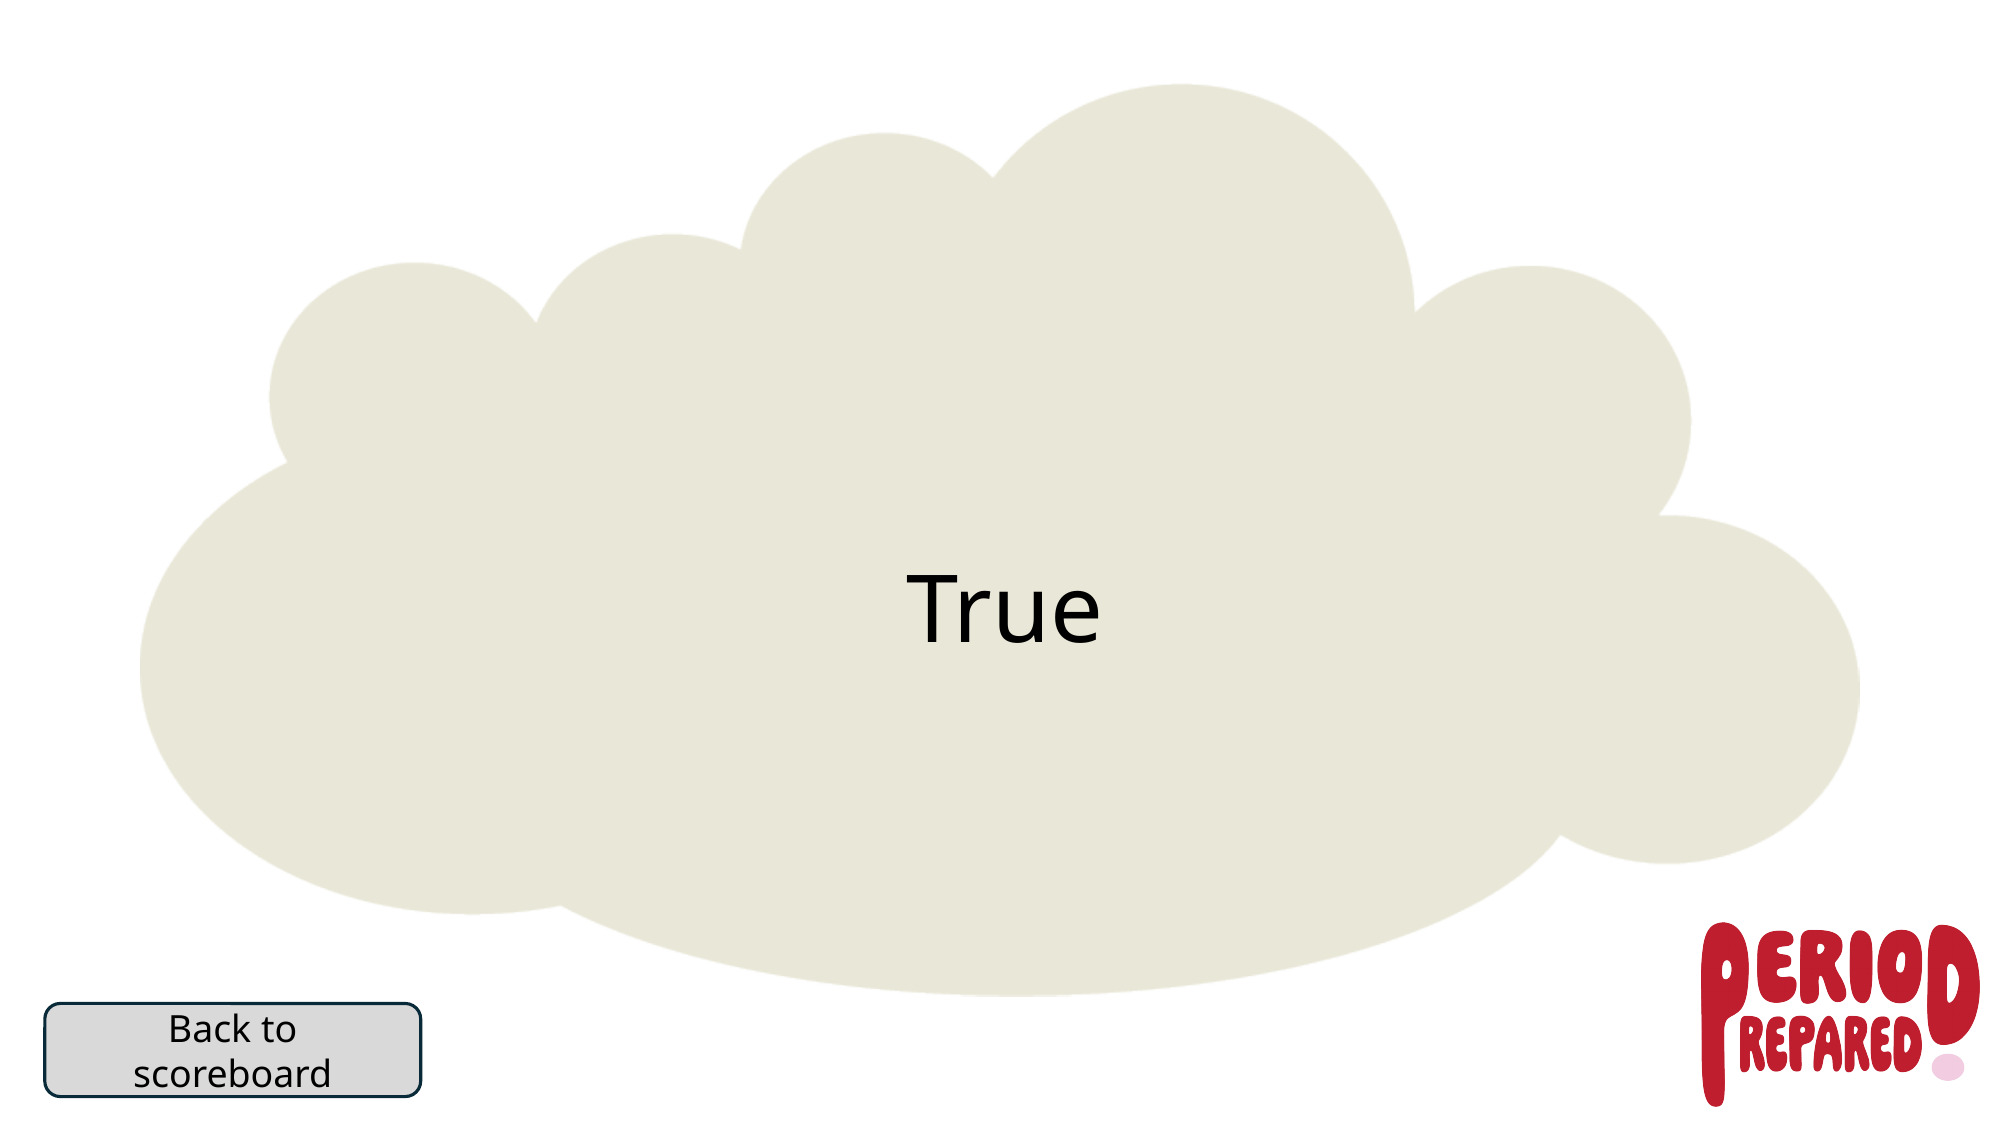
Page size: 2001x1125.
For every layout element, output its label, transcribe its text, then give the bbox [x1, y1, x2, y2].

text_box Back to scoreboard [43, 1001, 423, 1099]
picture [139, 82, 1981, 1108]
